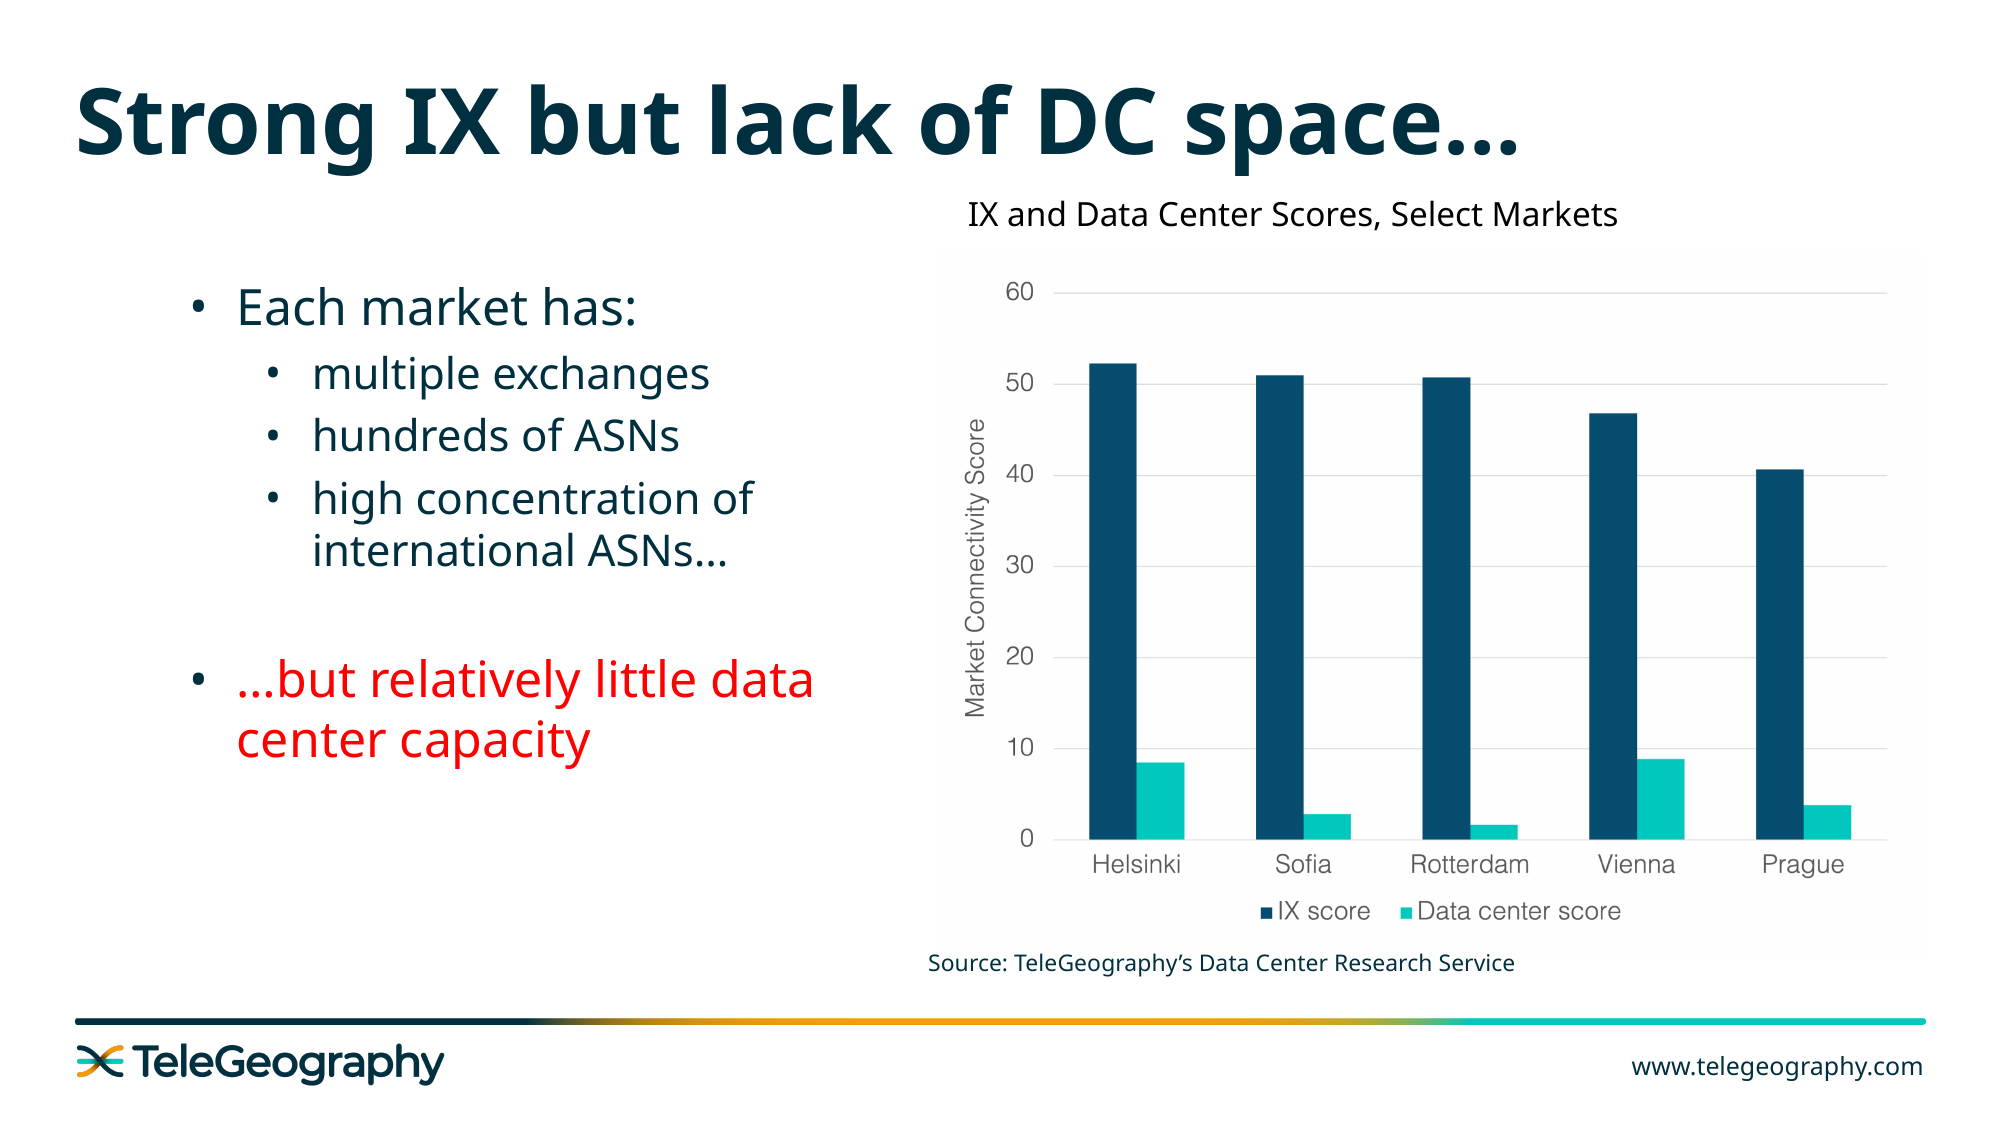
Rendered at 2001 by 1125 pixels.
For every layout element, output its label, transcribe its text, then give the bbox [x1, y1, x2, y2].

title Strong IX but lack of DC space… [75, 75, 1925, 188]
text_box Source: TeleGeography’s Data Center Research Service [928, 948, 1853, 994]
picture [19, 253, 1964, 1125]
picture [1204, 957, 1211, 963]
text_box IX and Data Center Scores, Select Markets [967, 192, 1893, 238]
text_box Each market has: multiple exchanges hundreds of ASNs high concentration of international ASNs… …but relatively little data center capacity [99, 267, 930, 974]
